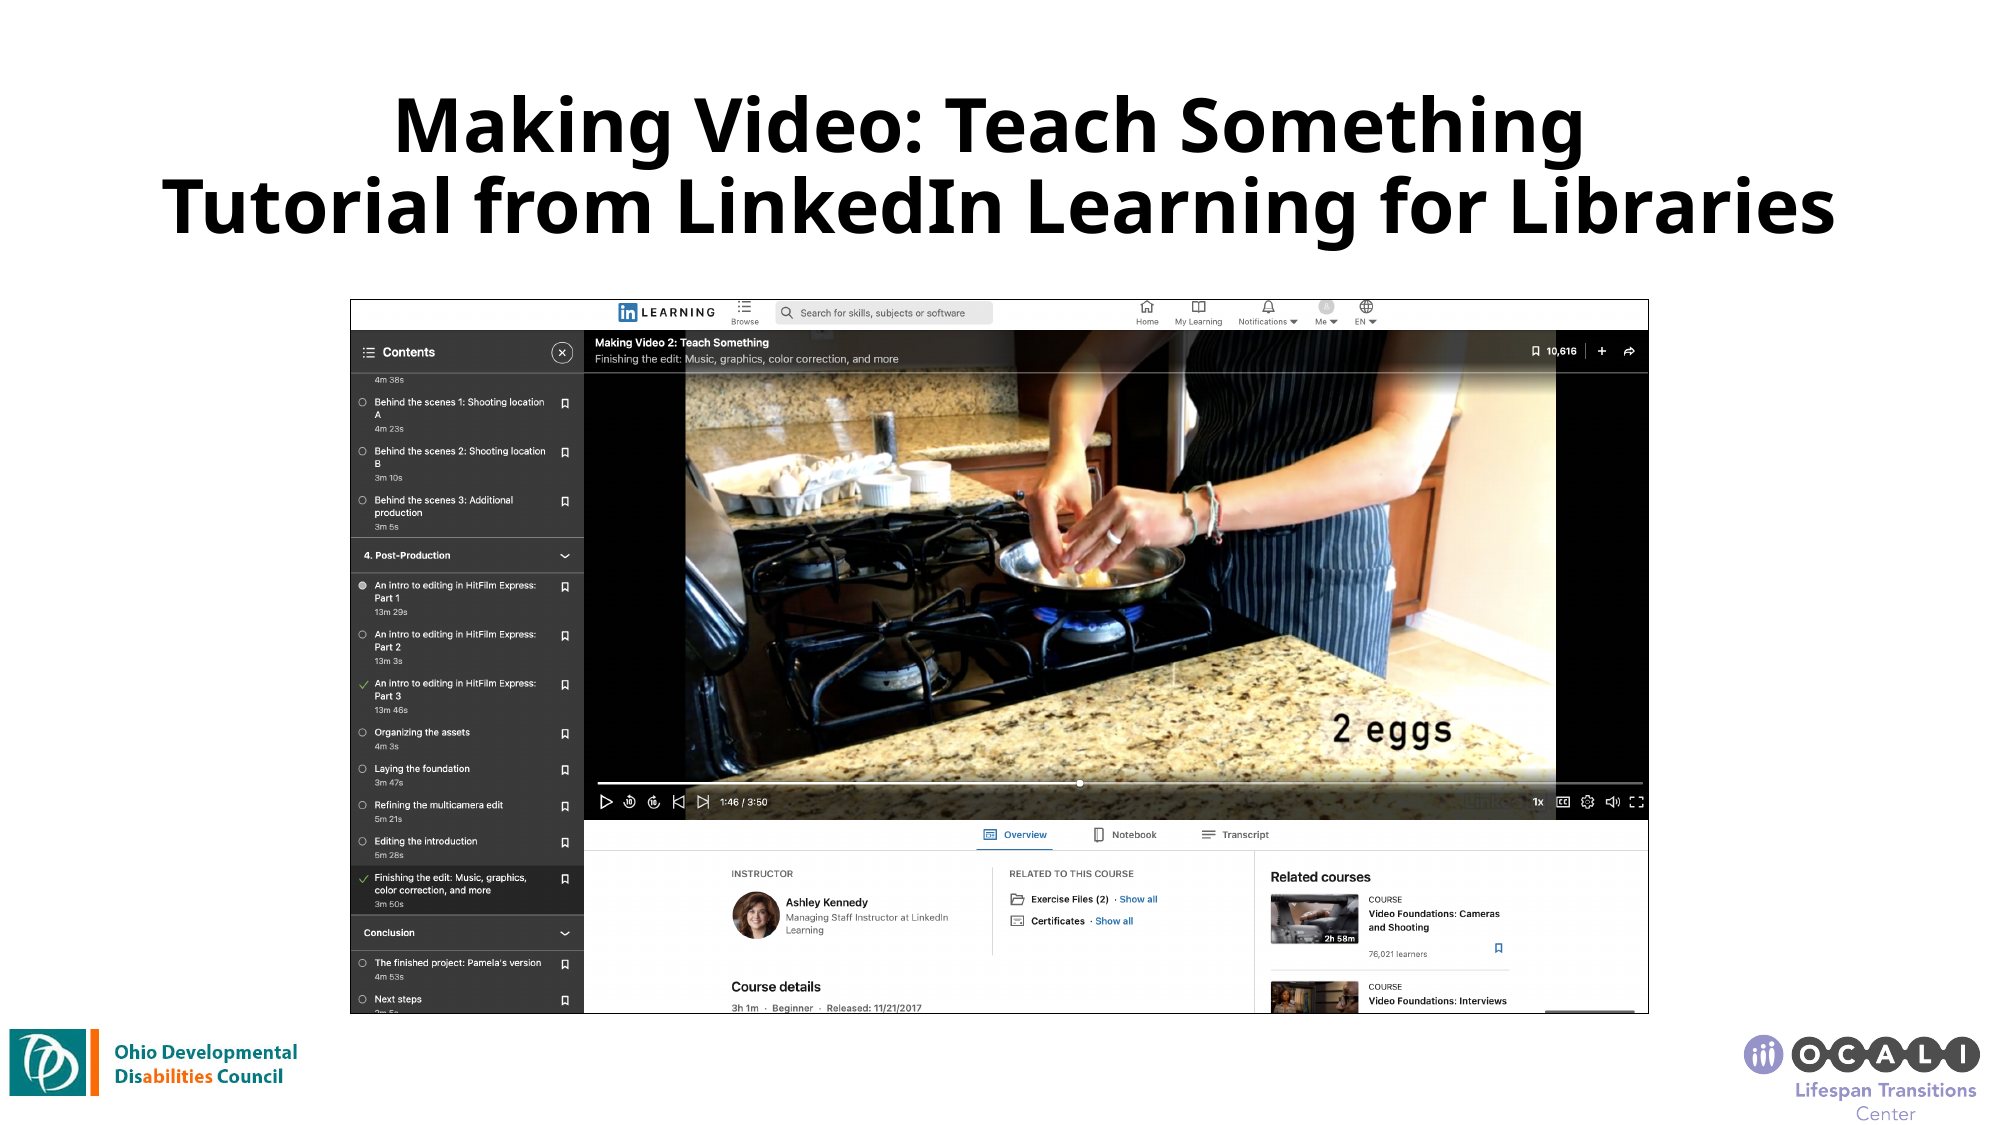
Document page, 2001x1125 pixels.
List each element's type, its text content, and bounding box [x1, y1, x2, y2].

picture [0, 1029, 447, 1103]
picture [1739, 1030, 1986, 1125]
title Making Video: Teach Something Tutorial from LinkedIn Learning for Libraries [137, 59, 1863, 278]
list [350, 299, 1650, 1014]
